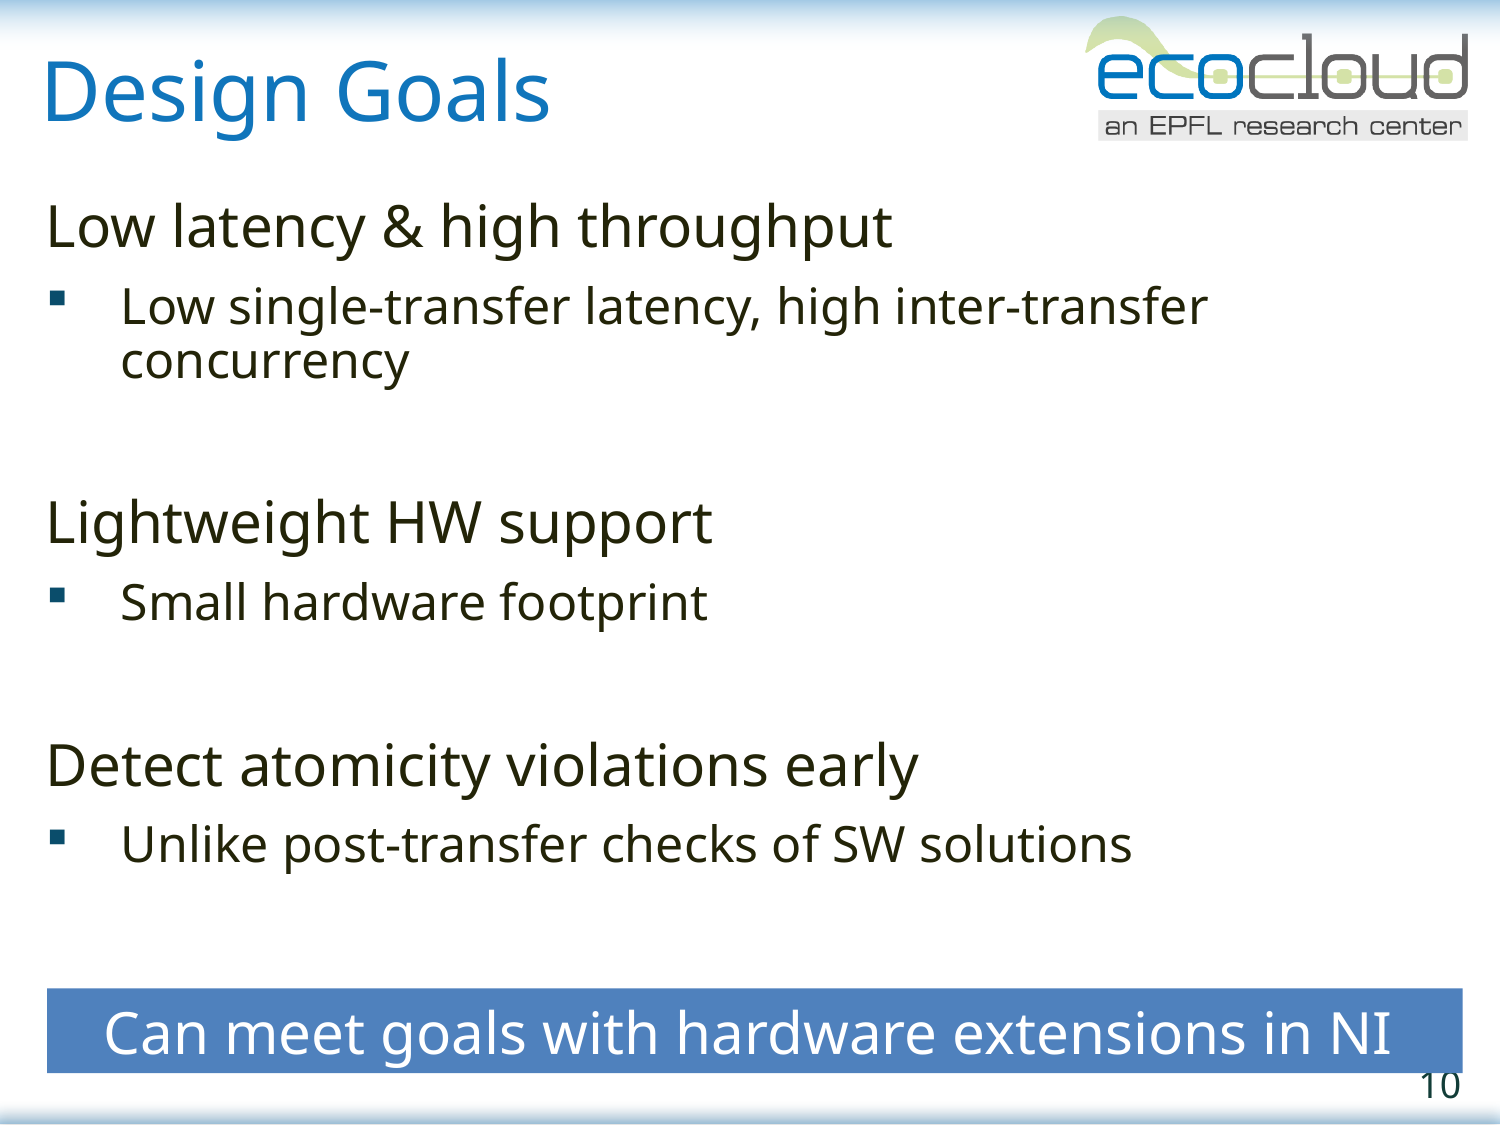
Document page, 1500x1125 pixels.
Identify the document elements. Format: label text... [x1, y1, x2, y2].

picture [1352, 36, 1468, 141]
list Low latency & high throughput Low single-transfer latency, high inter-transfer concurrency Lightweight HW support Small hardware footprint Detect atomicity violations early Unlike post-transfer checks of SW solutions [30, 189, 1482, 1020]
title Design Goals [25, 27, 1352, 161]
text_box Can meet goals with hardware extensions in NI [47, 988, 1463, 1074]
slide_number 10 [1370, 1056, 1476, 1117]
